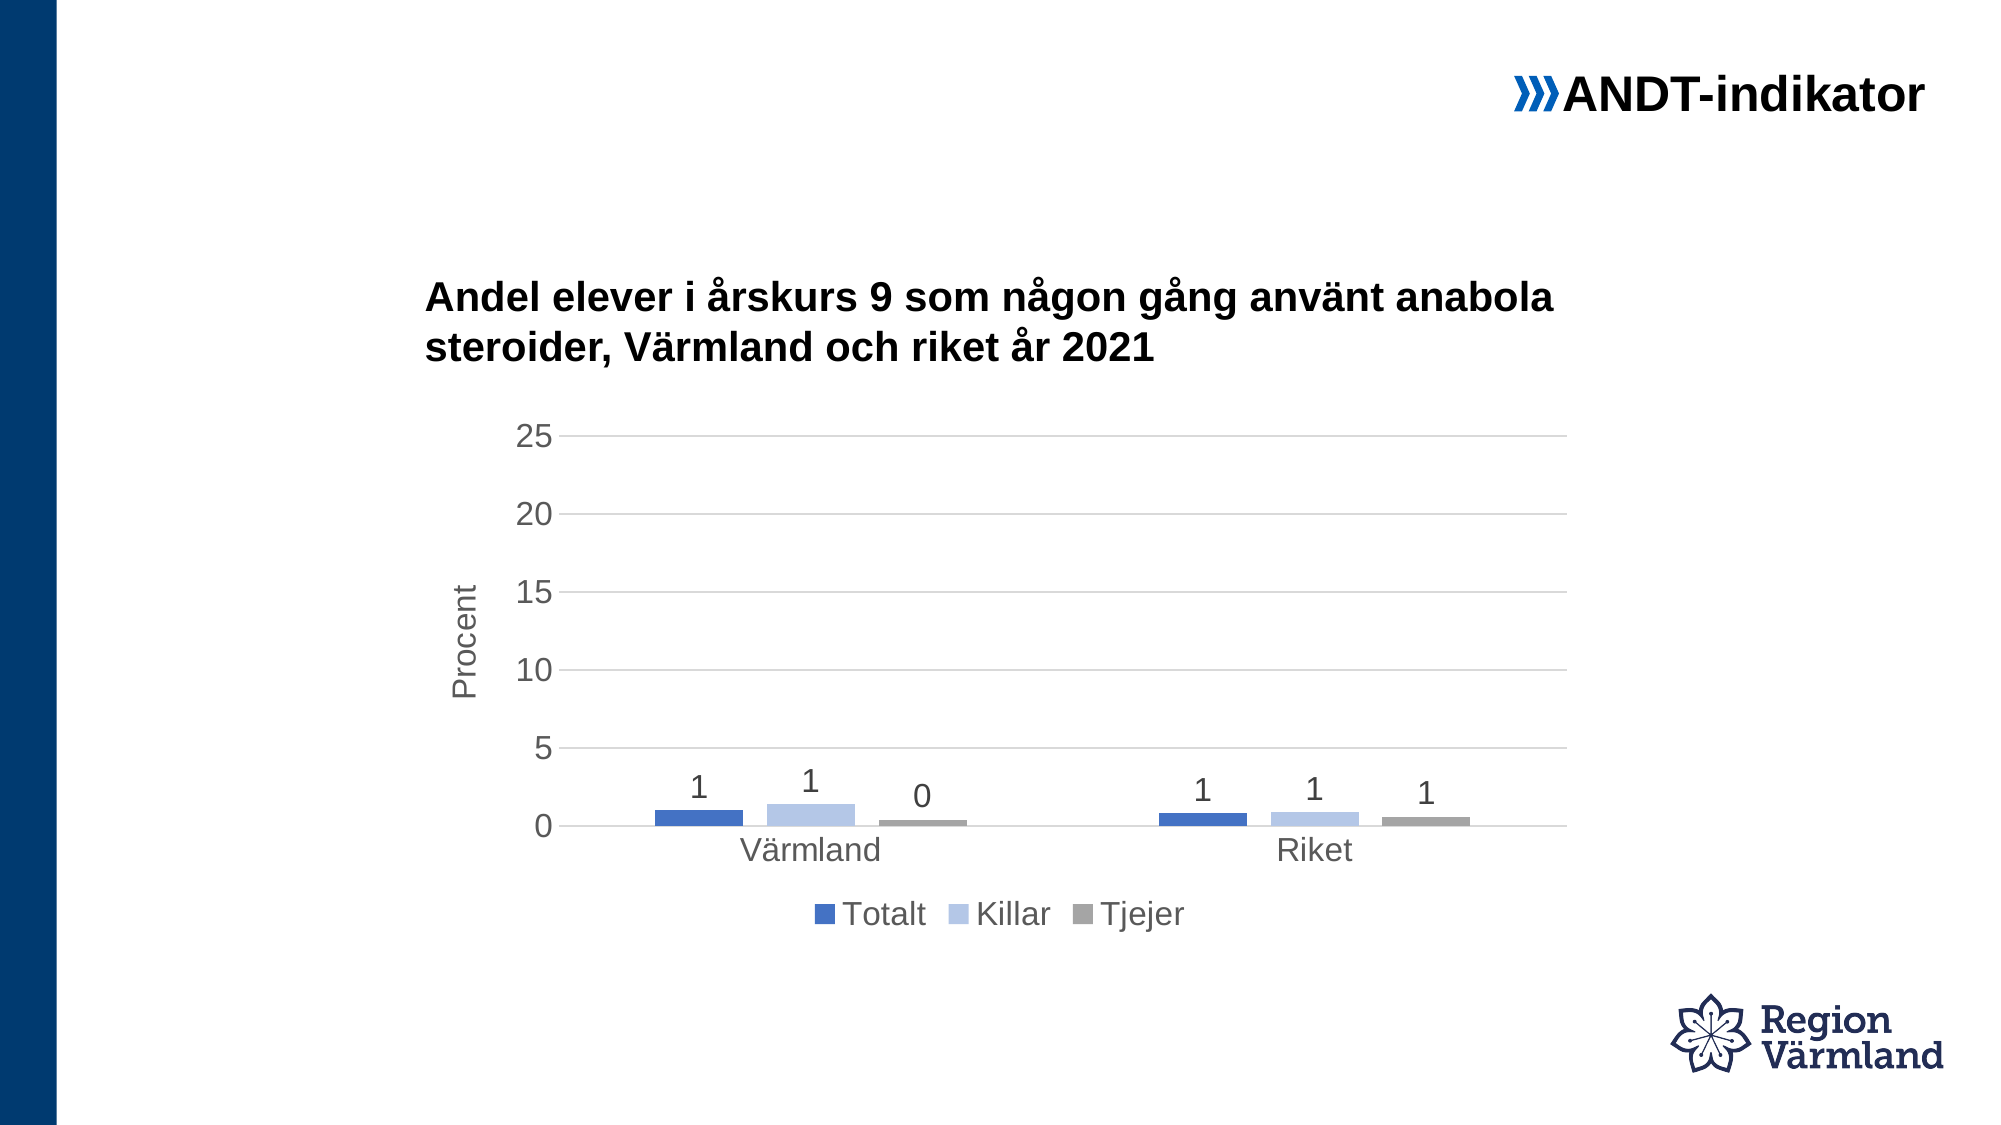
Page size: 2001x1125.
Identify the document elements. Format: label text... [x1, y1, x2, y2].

chart [409, 407, 1591, 939]
picture [1670, 993, 1944, 1073]
title Andel elever i årskurs 9 som någon gång använt anabola steroider, Värmland och riket år 2021 [409, 159, 1591, 377]
text_box ANDT-indikator [1546, 54, 1943, 112]
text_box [1514, 75, 1559, 112]
